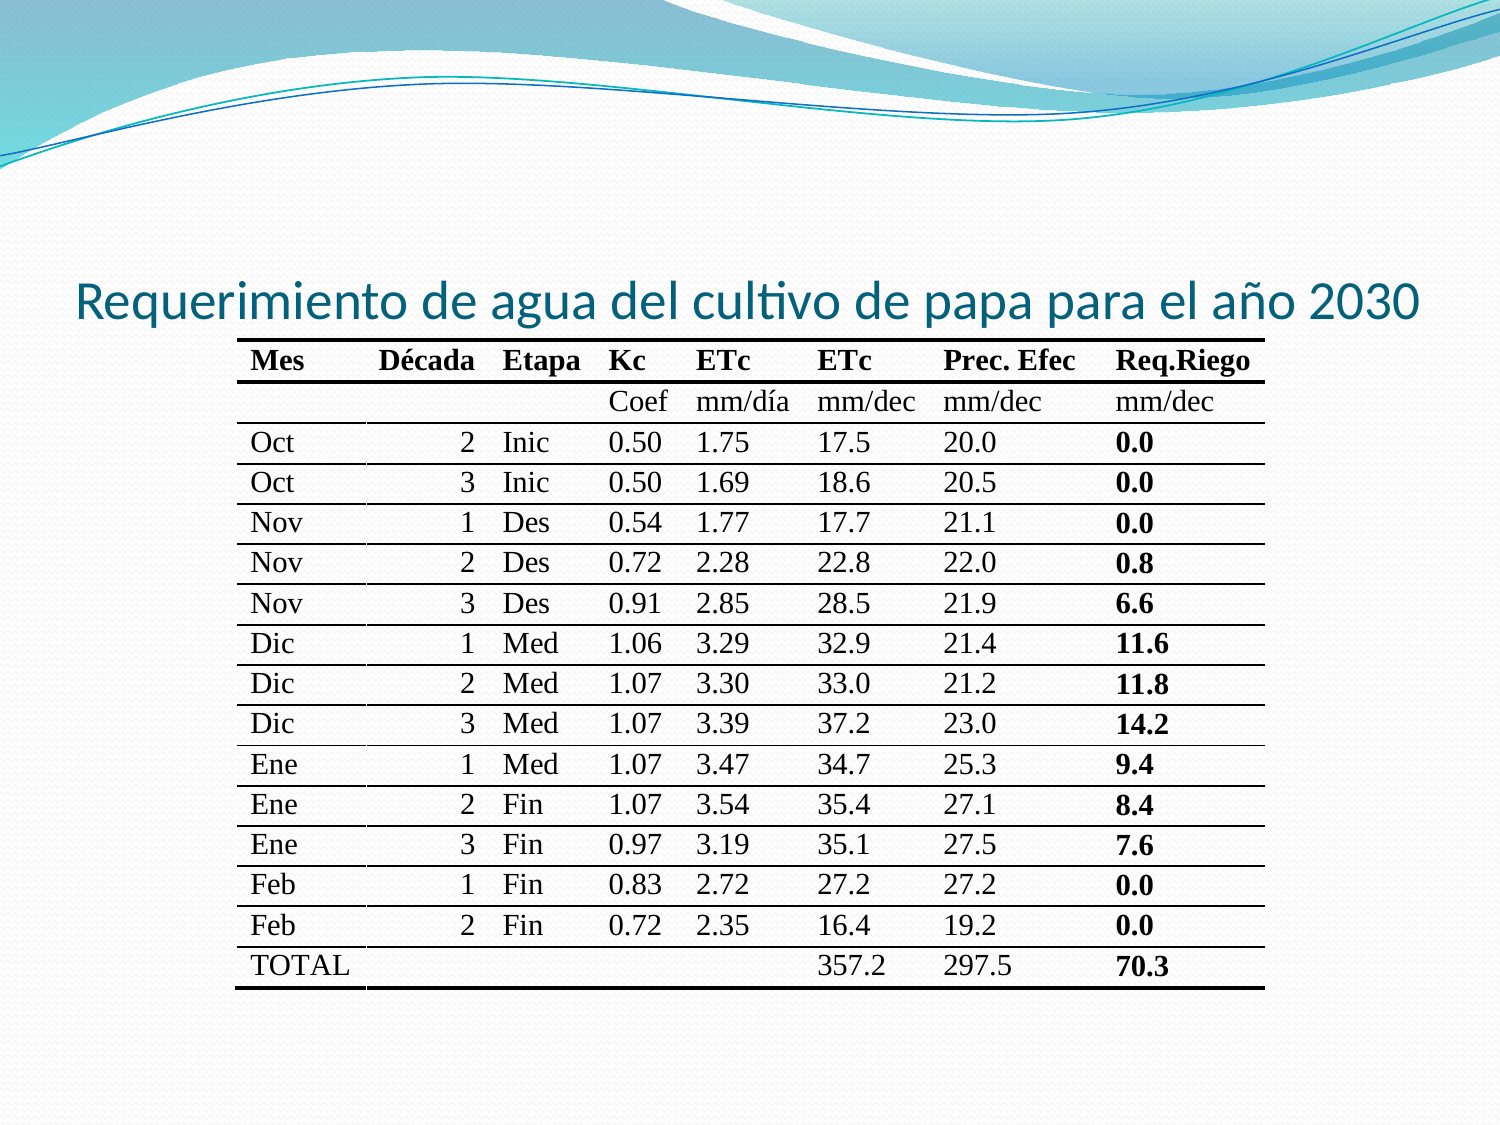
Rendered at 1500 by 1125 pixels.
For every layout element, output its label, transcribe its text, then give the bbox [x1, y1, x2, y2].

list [170, 337, 1331, 1024]
title Requerimiento de agua del cultivo de papa para el año 2030 [75, 209, 1425, 398]
